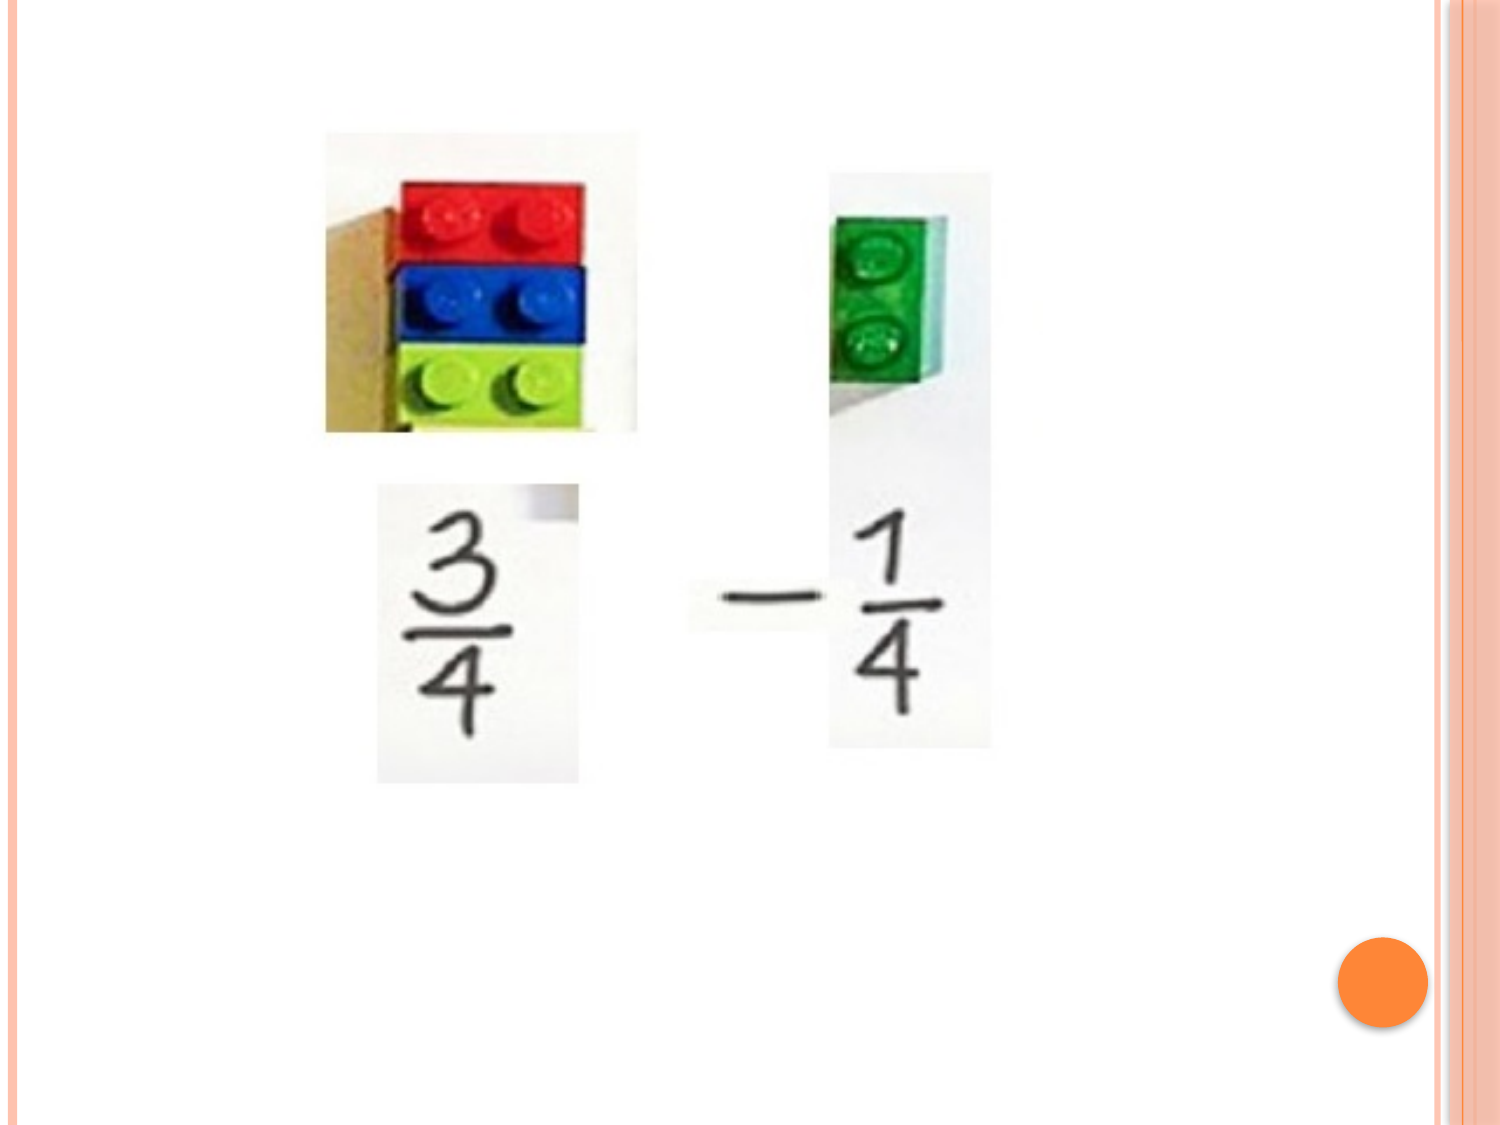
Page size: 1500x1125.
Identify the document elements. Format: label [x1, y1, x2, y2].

picture [172, 0, 1043, 1067]
